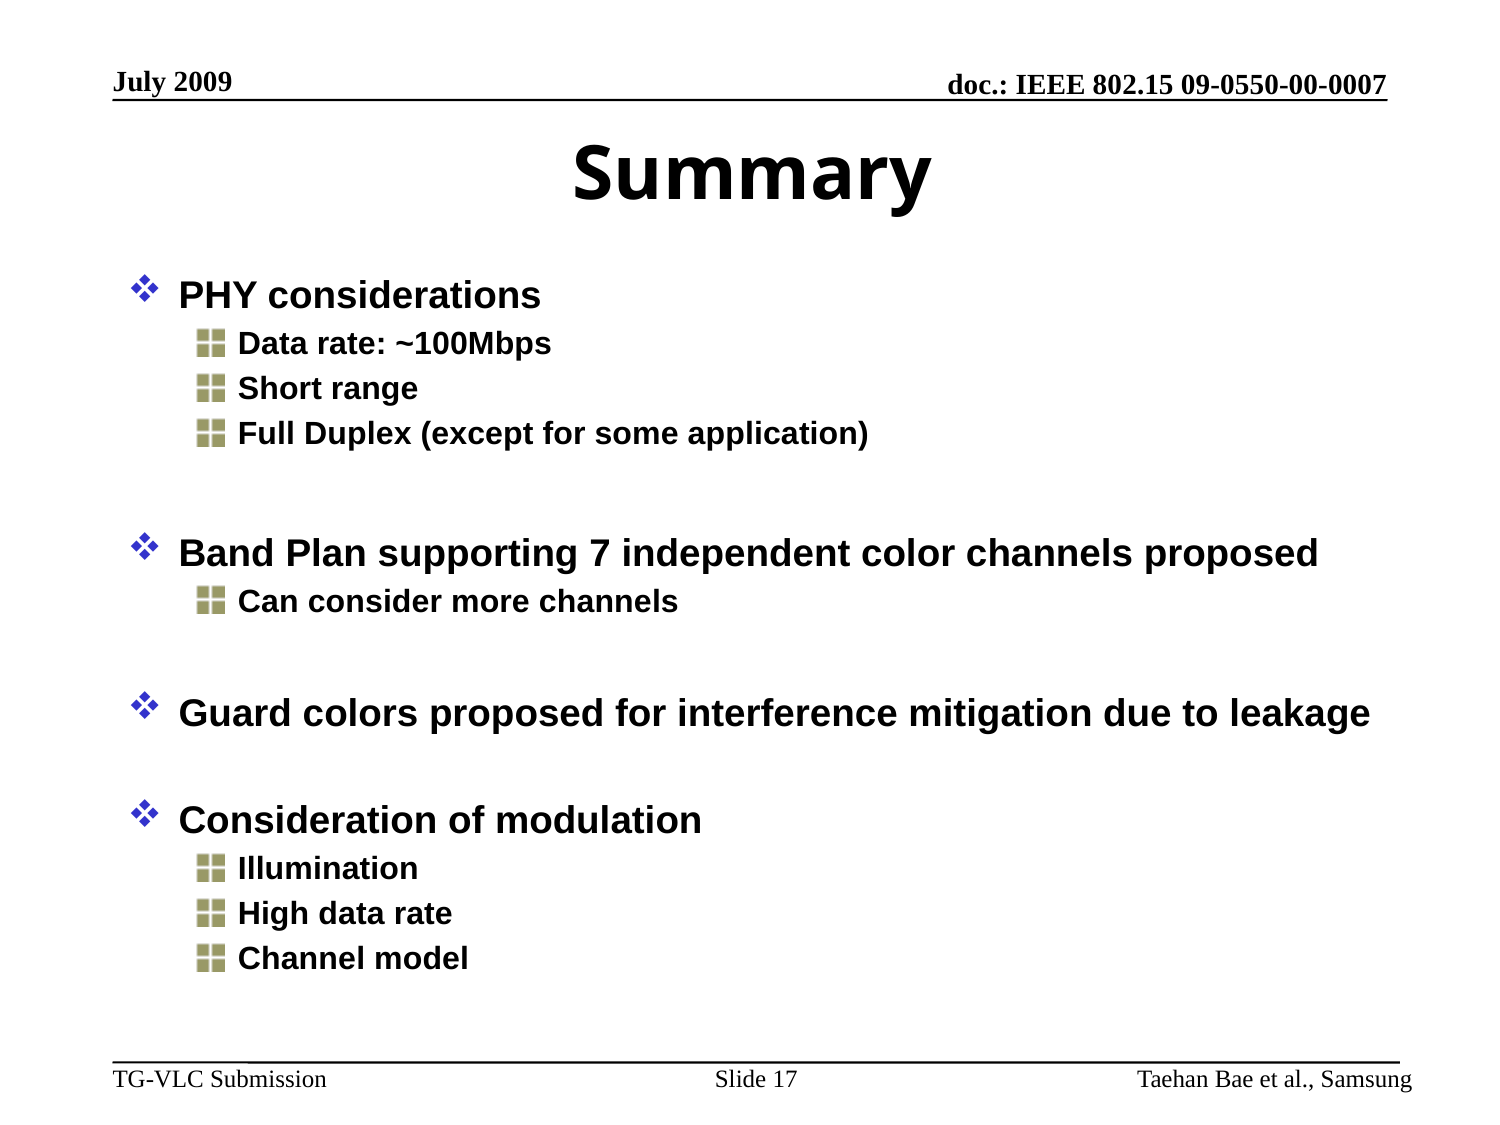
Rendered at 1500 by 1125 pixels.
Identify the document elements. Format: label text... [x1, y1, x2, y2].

list PHY considerations Data rate: ~100Mbps Short range Full Duplex (except for some application) Band Plan supporting 7 independent color channels proposed Can consider more channels Guard colors proposed for interference mitigation due to leakage Consideration of modulation Illumination High data rate Channel model [112, 262, 1388, 1039]
slide_number Slide 17 [712, 1061, 800, 1093]
picture [195, 852, 225, 882]
picture [195, 942, 225, 972]
picture [195, 327, 225, 357]
picture [195, 417, 225, 447]
footer Taehan Bae et al., Samsung [899, 1061, 1413, 1093]
picture [195, 897, 225, 927]
picture [195, 584, 225, 614]
picture [195, 372, 225, 402]
title Summary [115, 125, 1391, 214]
